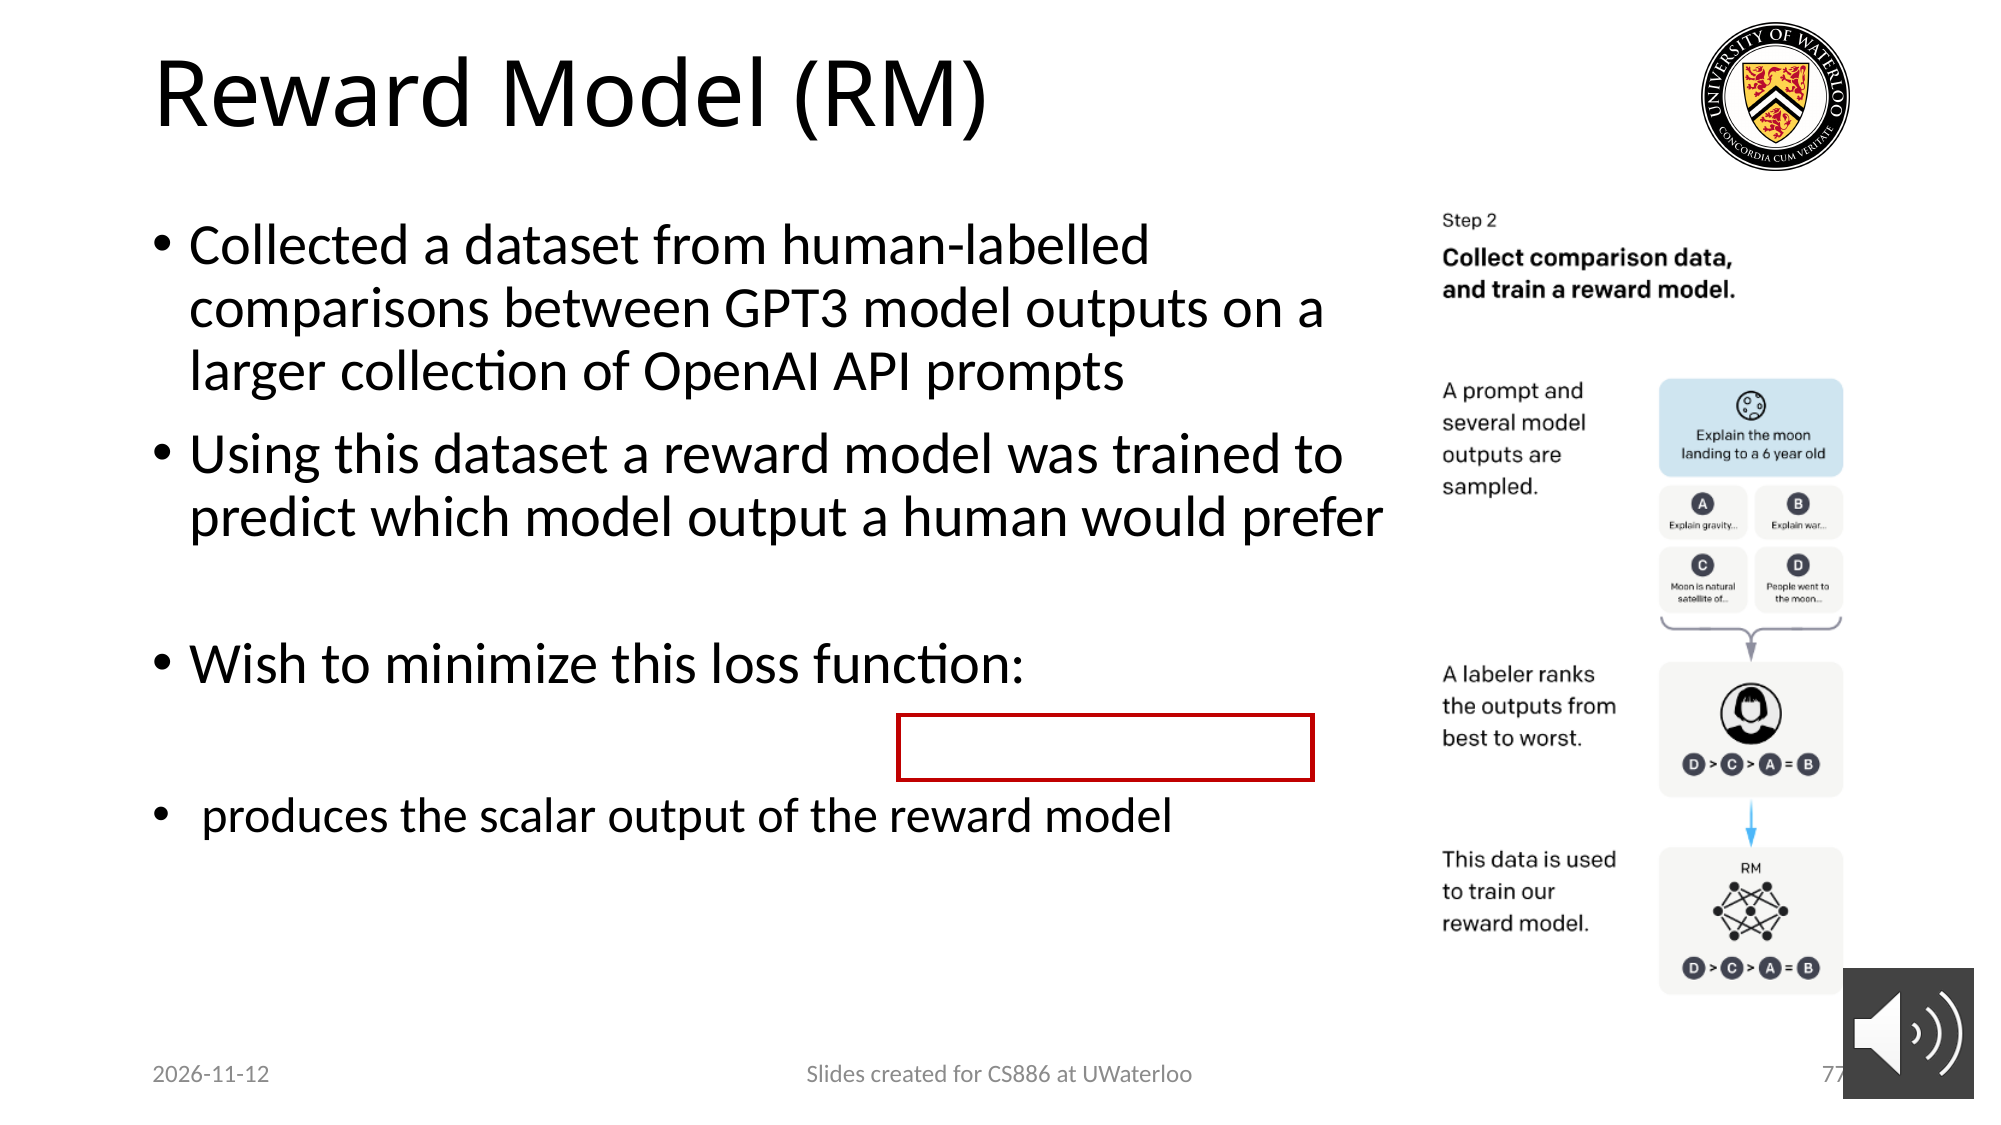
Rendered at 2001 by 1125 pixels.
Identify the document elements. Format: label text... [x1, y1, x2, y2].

footer Slides created for CS886 at UWaterloo [662, 1042, 1338, 1103]
text_box [898, 714, 1313, 781]
slide_number 77 [1412, 1042, 1863, 1103]
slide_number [137, 1042, 588, 1103]
title Reward Model (RM) [137, 22, 1863, 171]
picture [1415, 203, 1975, 1100]
